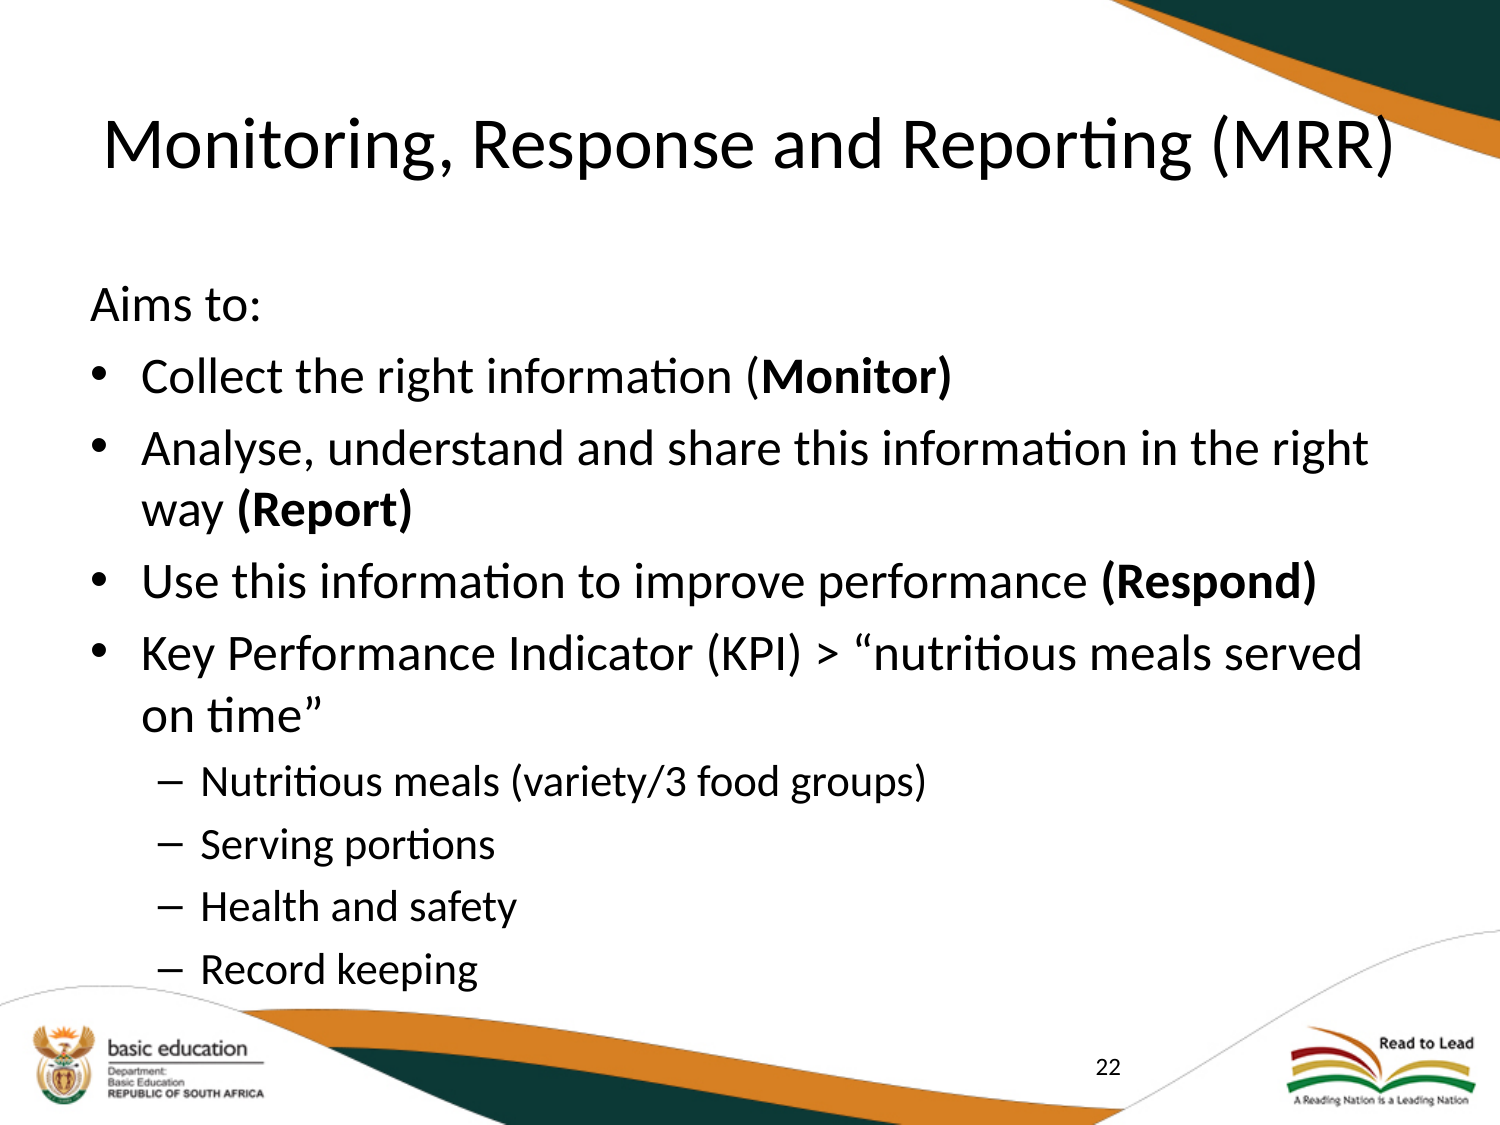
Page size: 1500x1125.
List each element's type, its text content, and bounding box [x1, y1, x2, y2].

list Aims to: Collect the right information (Monitor) Analyse, understand and share this information in the right way (Report) Use this information to improve performance (Respond) Key Performance Indicator (KPI) > “nutritious meals served on time” Nutritious meals (variety/3 food groups) Serving portions Health and safety Record keeping [75, 262, 1425, 1005]
picture [0, 0, 1500, 1125]
text_box 22 [1080, 1043, 1431, 1103]
title Monitoring, Response and Reporting (MRR) [75, 45, 1425, 233]
